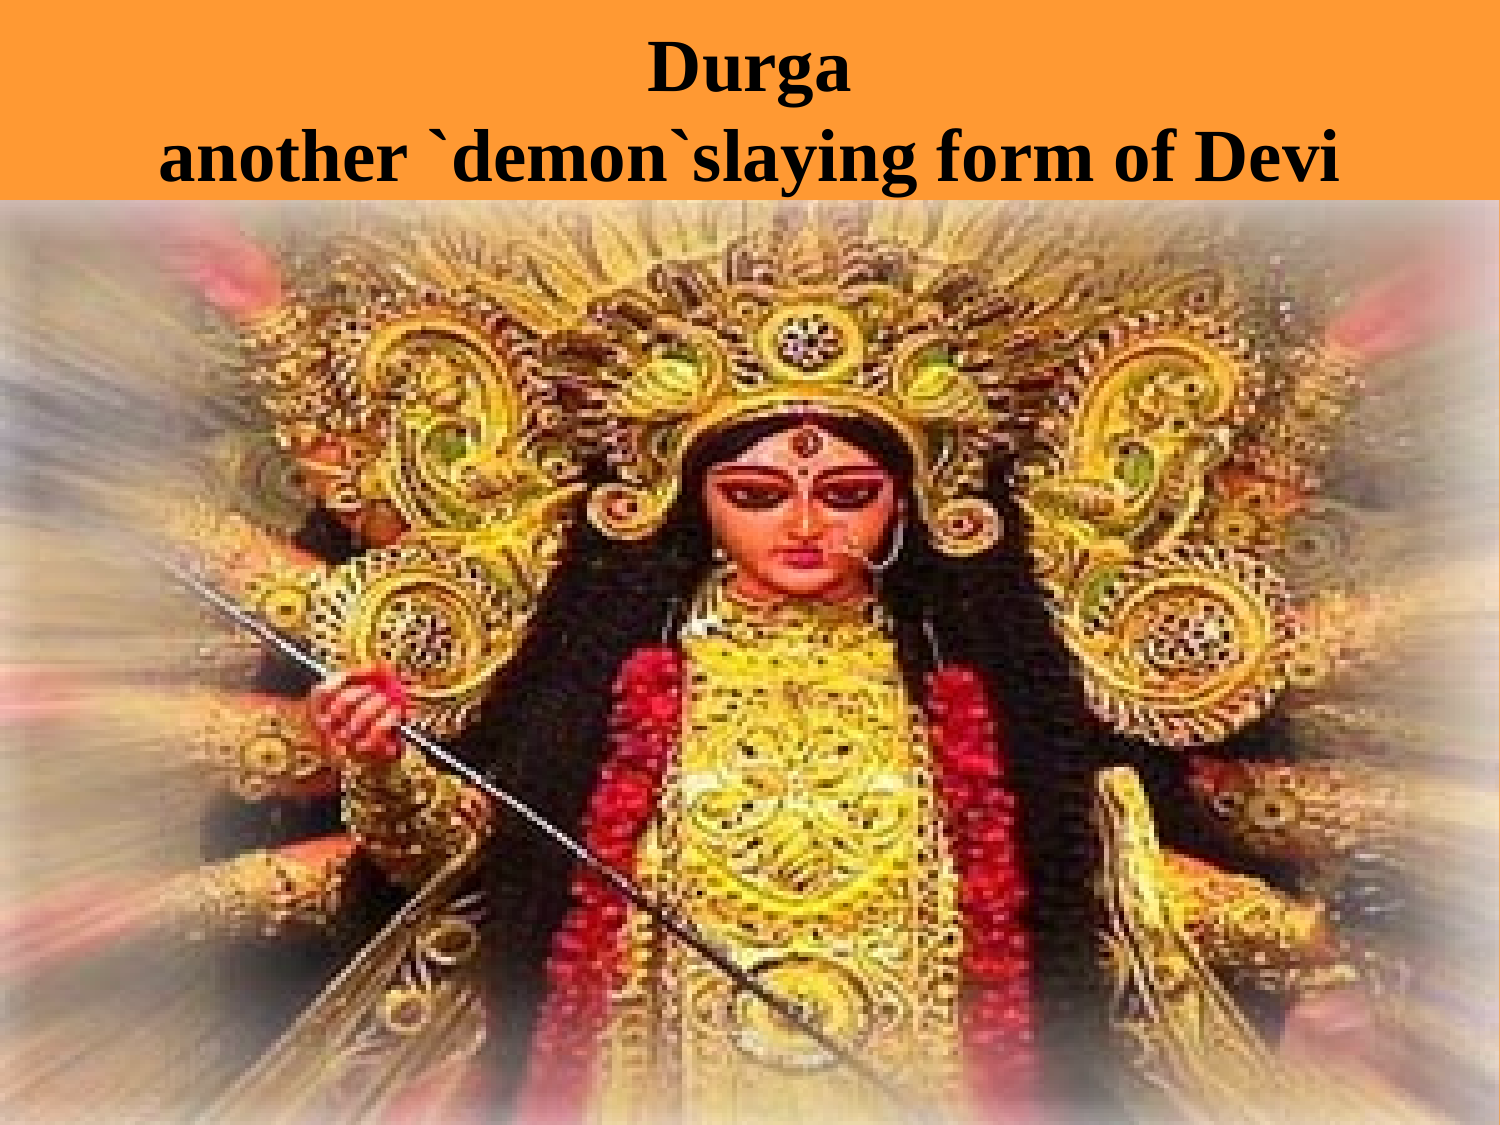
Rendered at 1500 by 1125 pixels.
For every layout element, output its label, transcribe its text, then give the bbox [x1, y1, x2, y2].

title Durga another `demon`slaying form of Devi [0, 0, 1500, 199]
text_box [0, 199, 1500, 1125]
